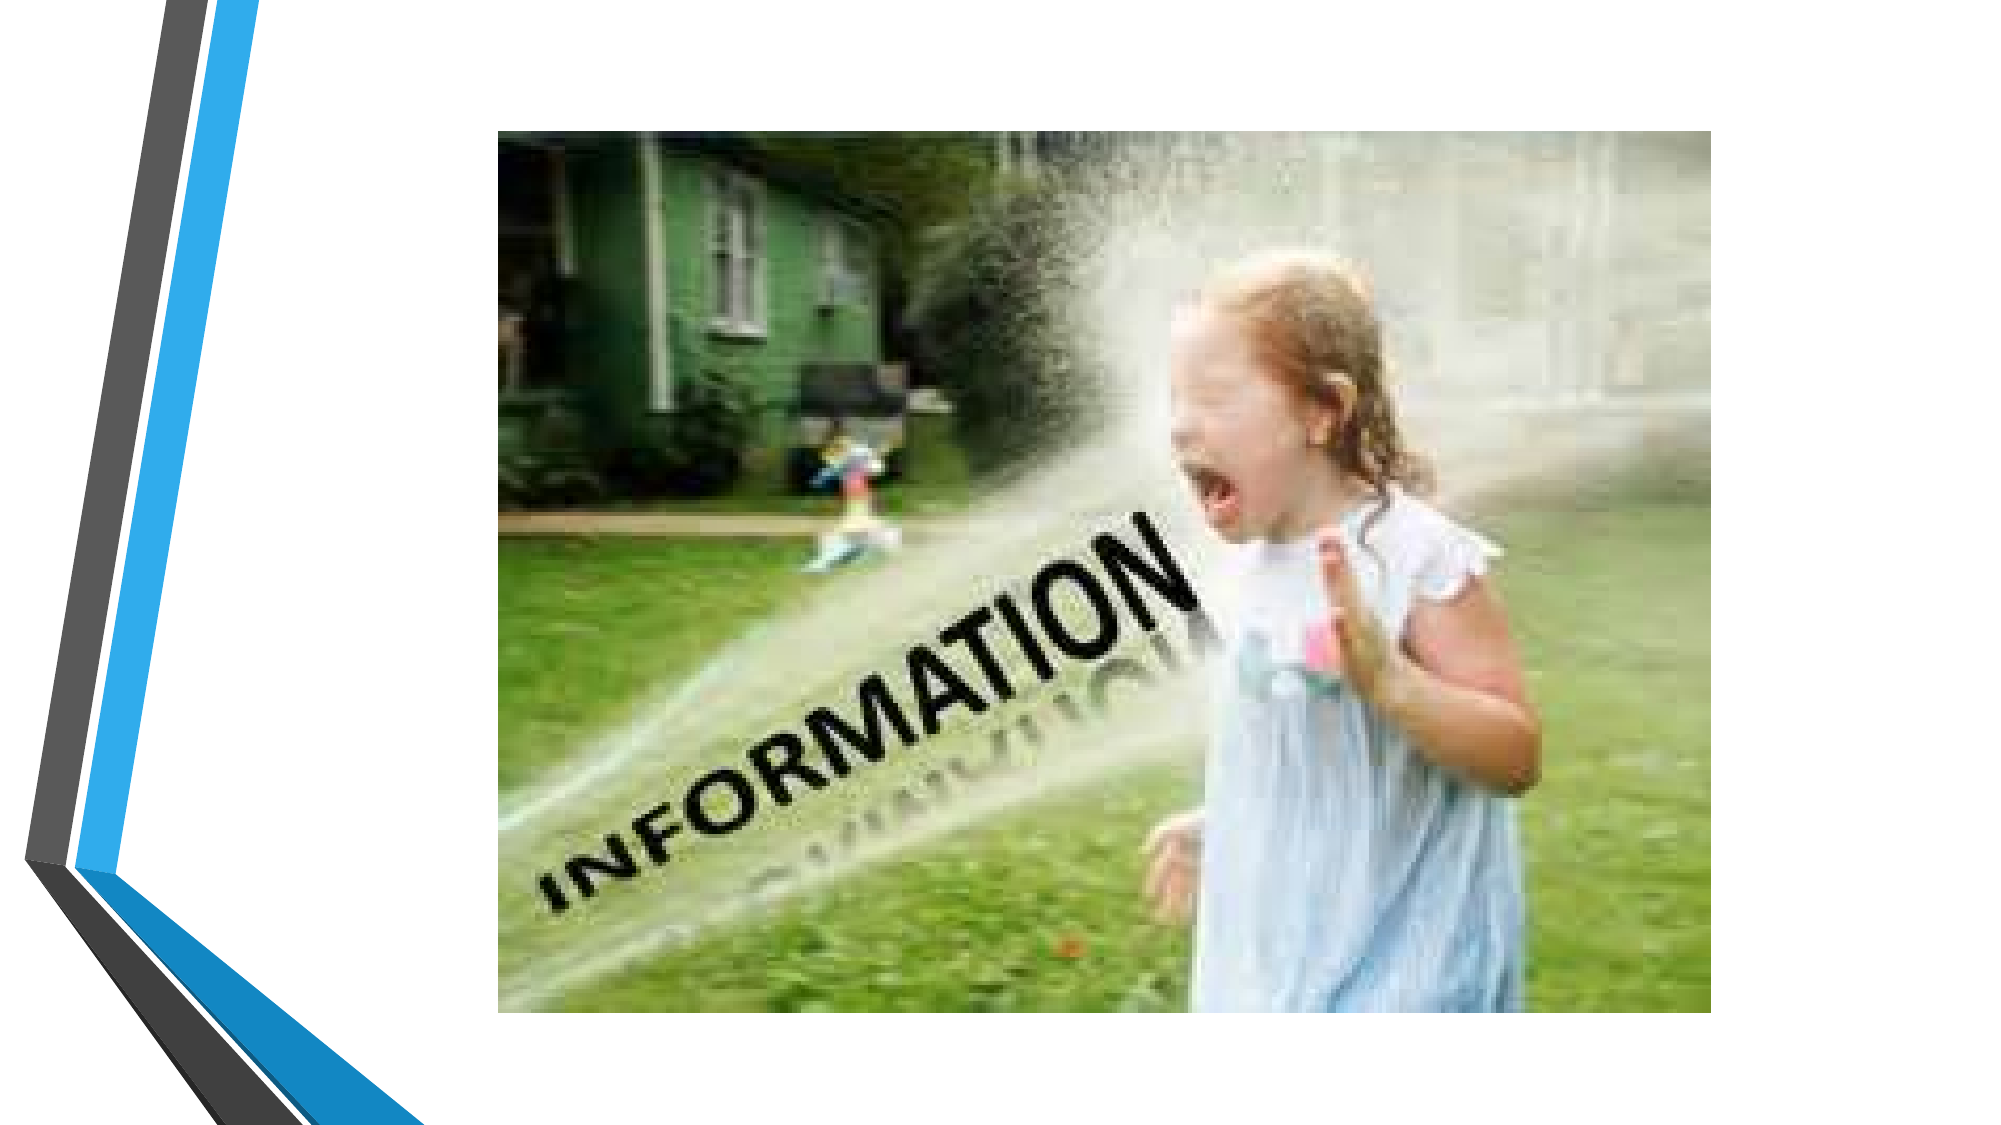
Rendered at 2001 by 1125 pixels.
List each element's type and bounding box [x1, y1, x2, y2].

picture [498, 130, 1711, 1013]
